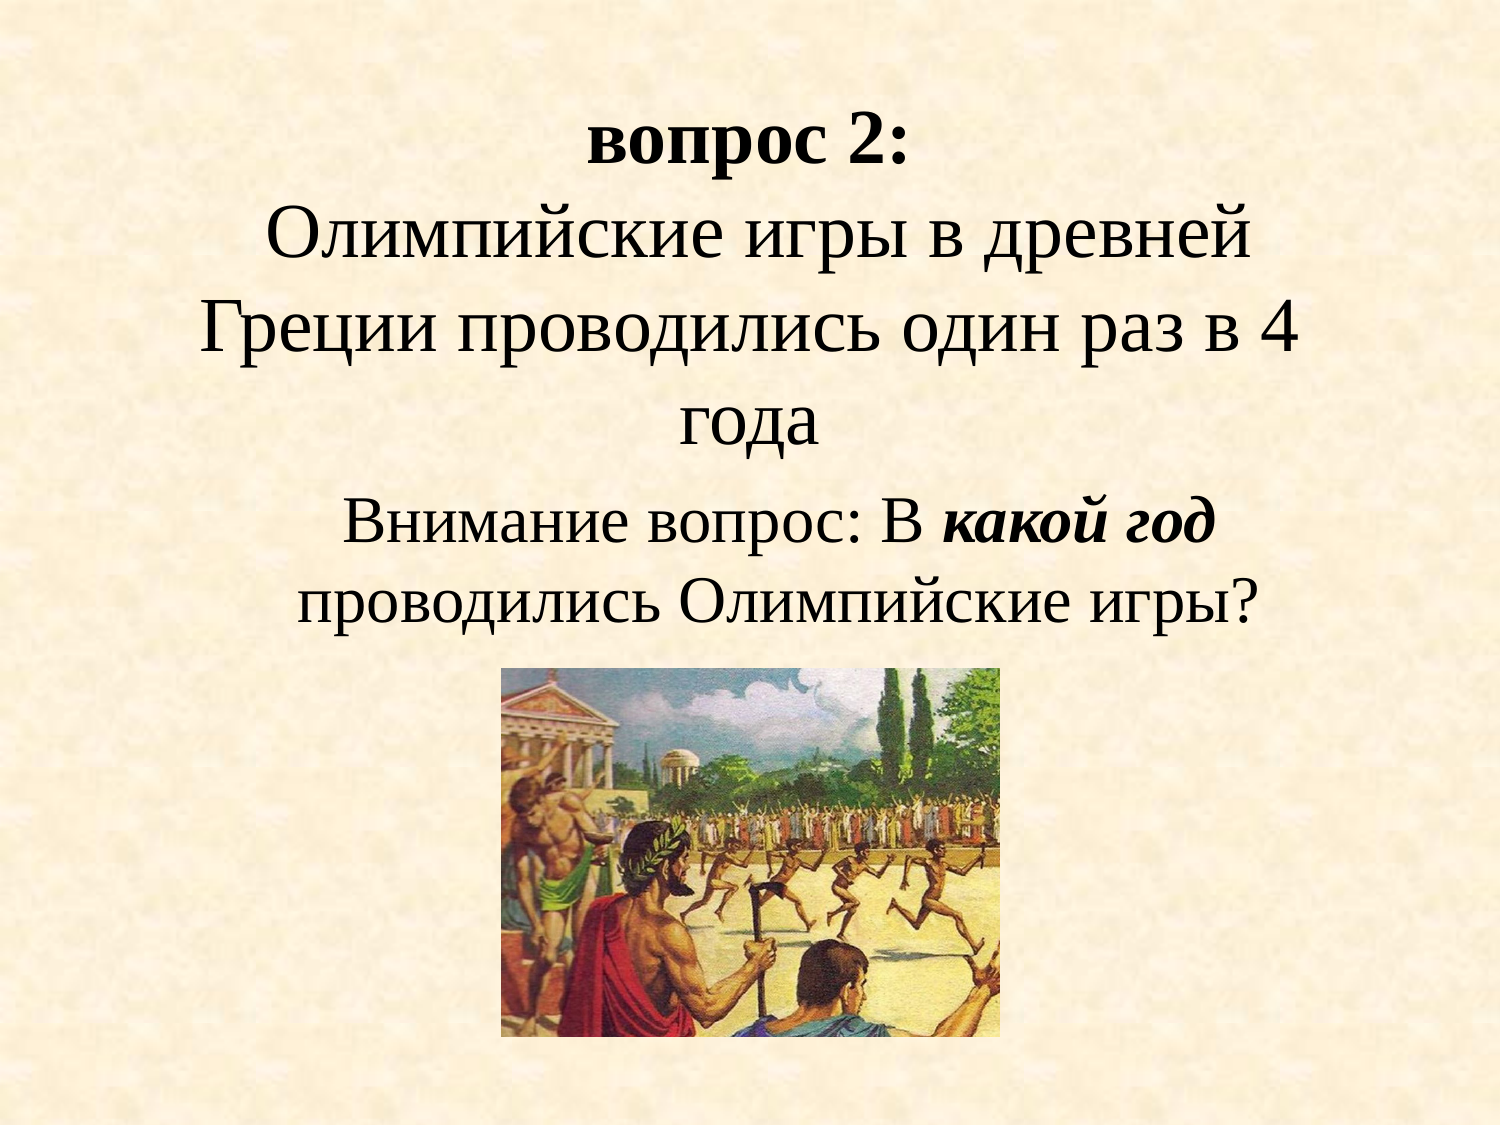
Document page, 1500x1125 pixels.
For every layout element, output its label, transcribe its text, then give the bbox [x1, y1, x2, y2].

picture [0, 0, 1500, 1125]
title вопрос 2: Олимпийские игры в древней Греции проводились один раз в 4 года [112, 78, 1388, 468]
subtitle Внимание вопрос: В какой год проводились Олимпийские игры? [147, 468, 1412, 681]
